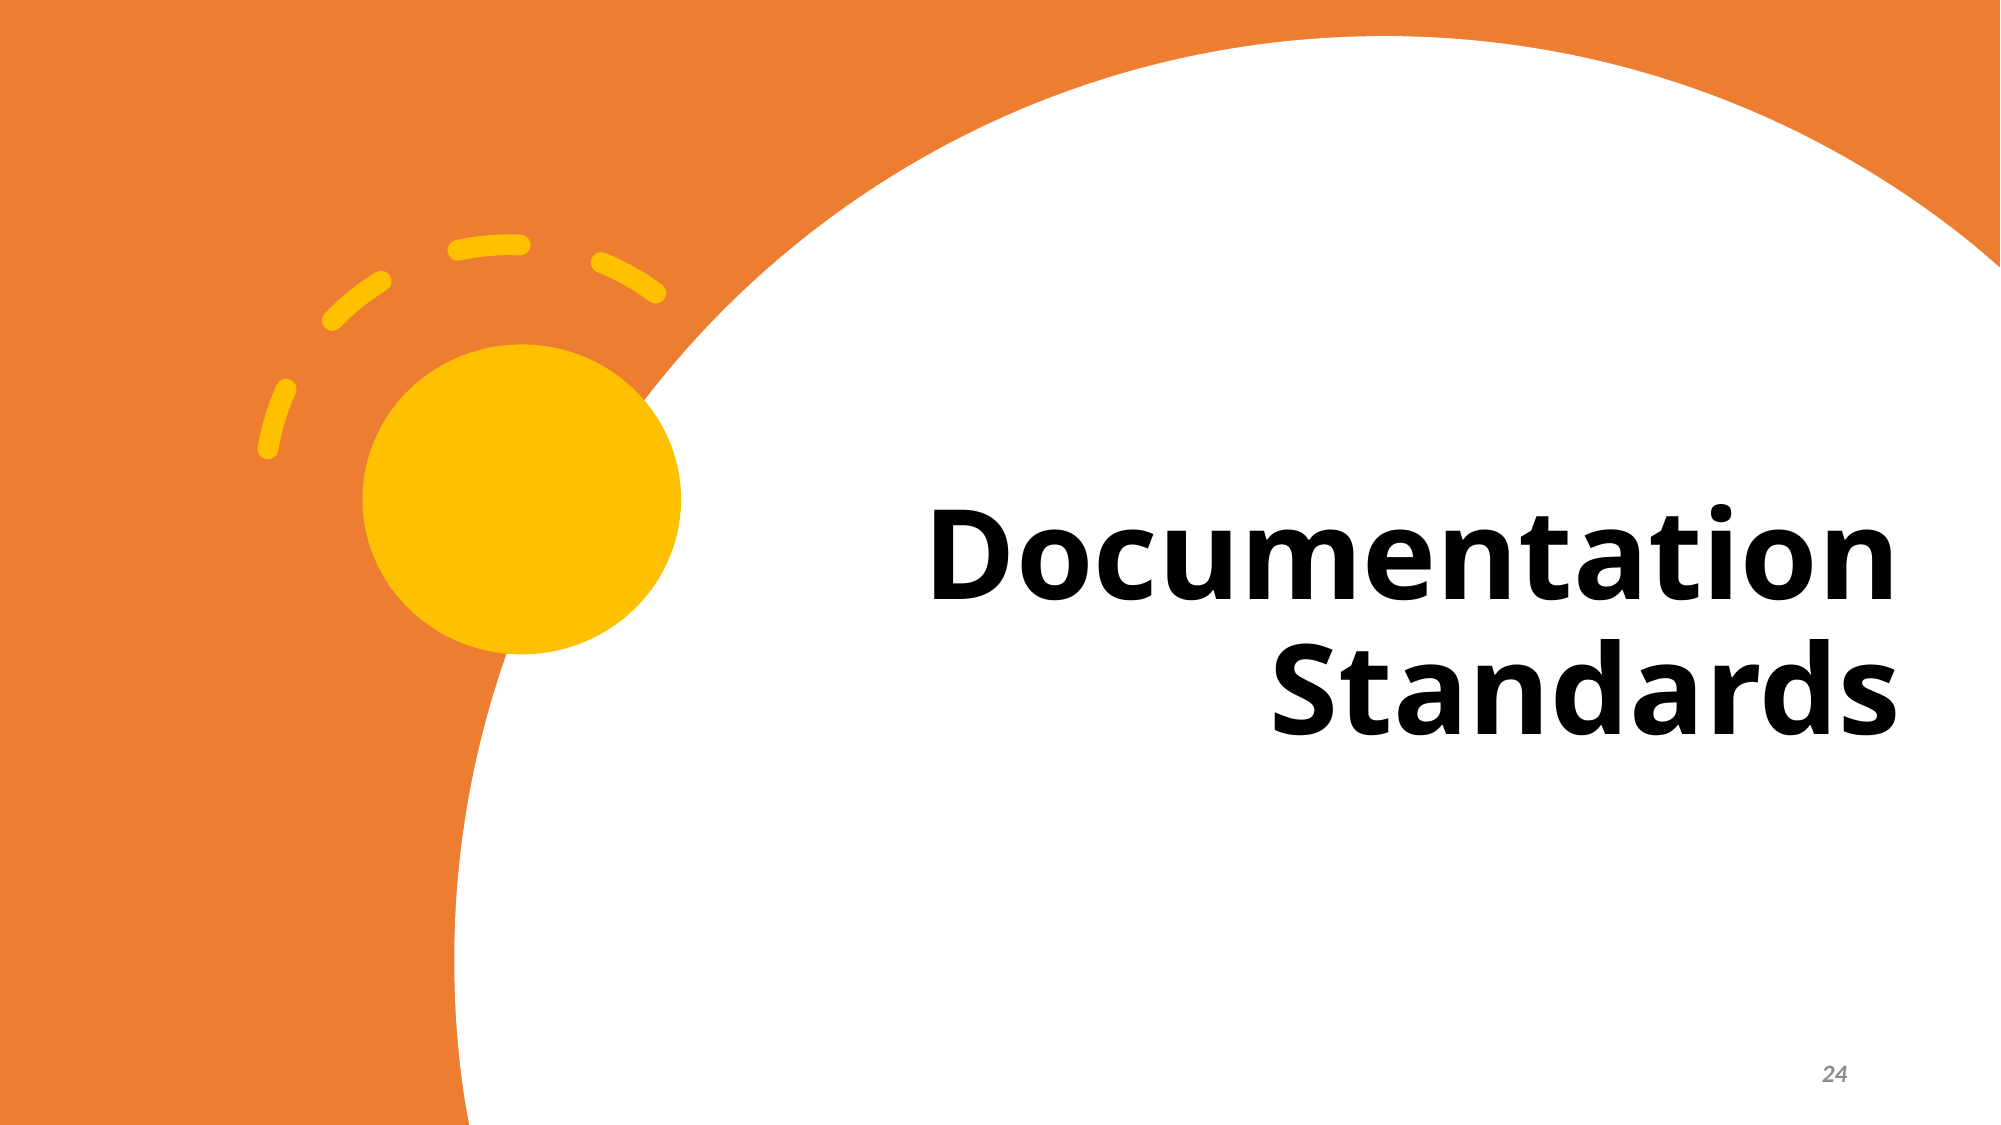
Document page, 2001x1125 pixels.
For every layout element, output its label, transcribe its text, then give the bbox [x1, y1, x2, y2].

slide_number 24 [1412, 1042, 1863, 1103]
text_box [267, 244, 676, 490]
text_box [453, 35, 2000, 1125]
text_box [361, 373, 662, 656]
text_box [0, 0, 2000, 1125]
title Documentation Standards [662, 318, 1917, 770]
